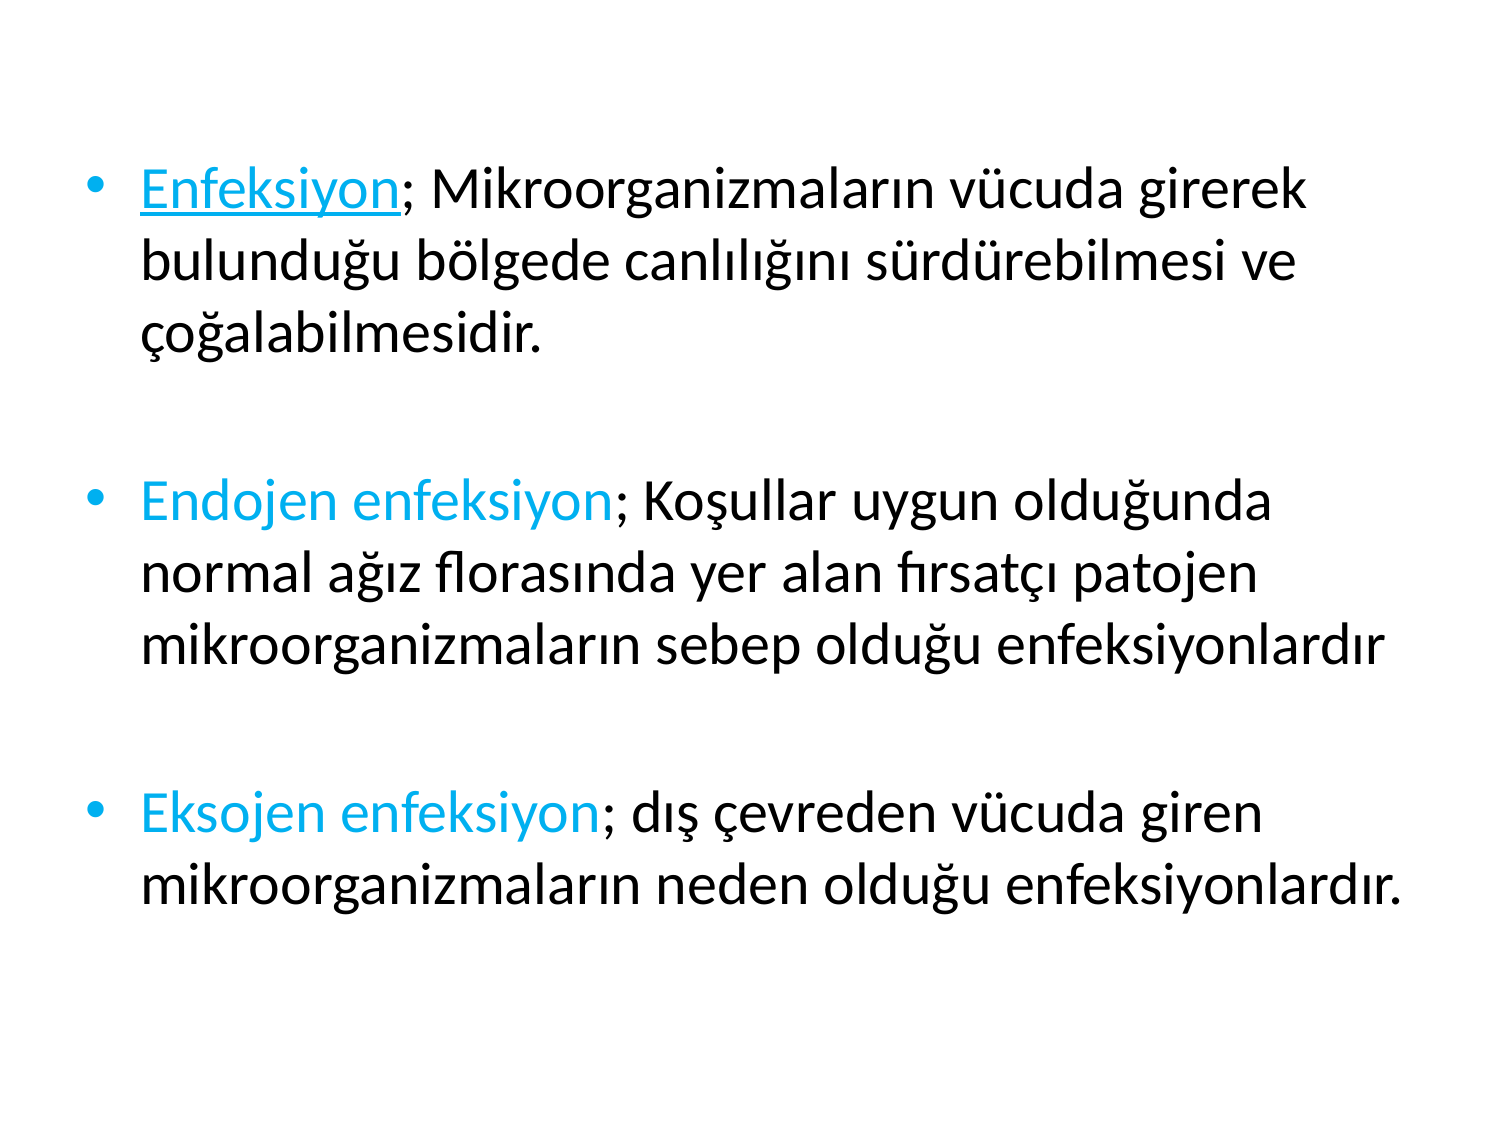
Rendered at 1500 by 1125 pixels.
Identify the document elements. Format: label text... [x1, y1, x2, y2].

list Enfeksiyon; Mikroorganizmaların vücuda girerek bulunduğu bölgede canlılığını sürdürebilmesi ve çoğalabilmesidir. Endojen enfeksiyon; Koşullar uygun olduğunda normal ağız florasında yer alan fırsatçı patojen mikroorganizmaların sebep olduğu enfeksiyonlardır Eksojen enfeksiyon; dış çevreden vücuda giren mikroorganizmaların neden olduğu enfeksiyonlardır. [70, 140, 1421, 973]
